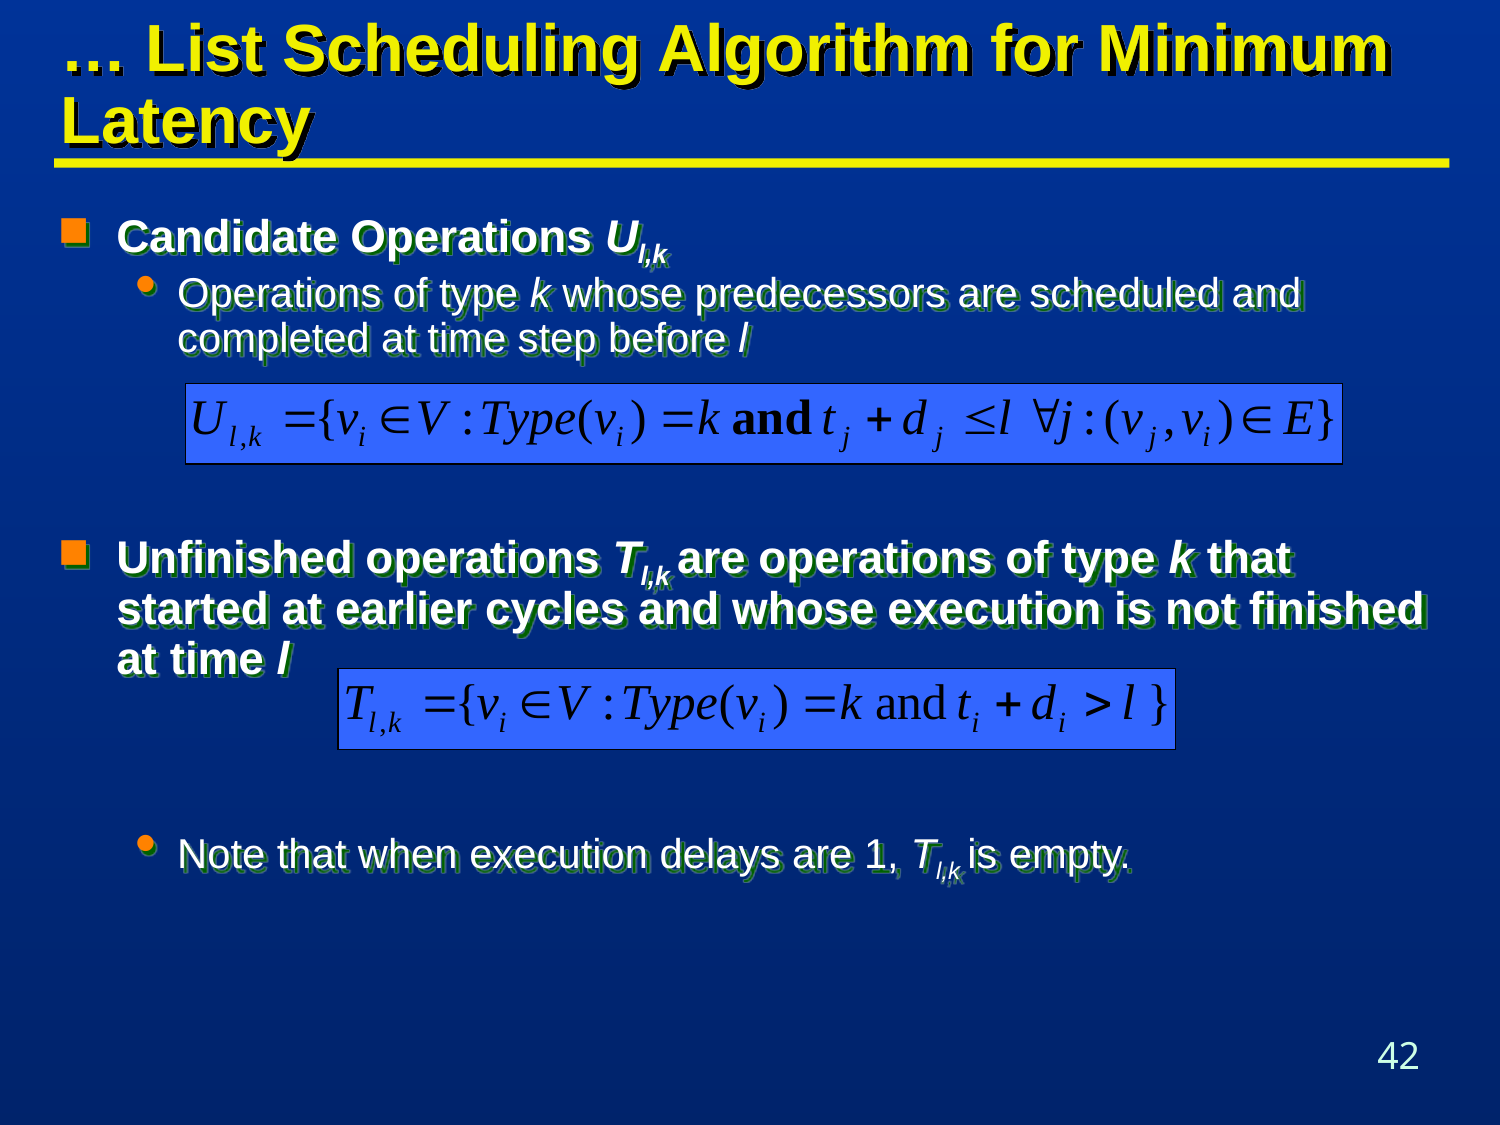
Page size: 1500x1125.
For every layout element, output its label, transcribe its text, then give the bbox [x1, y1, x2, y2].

list Candidate Operations Ul,k Operations of type k whose predecessors are scheduled and completed at time step before l Unfinished operations Tl,k are operations of type k that started at earlier cycles and whose execution is not finished at time l Note that when execution delays are 1, Tl,k is empty. [49, 199, 1441, 1079]
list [338, 669, 1176, 749]
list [185, 384, 1342, 464]
title … List Scheduling Algorithm for Minimum Latency [46, 33, 1455, 139]
